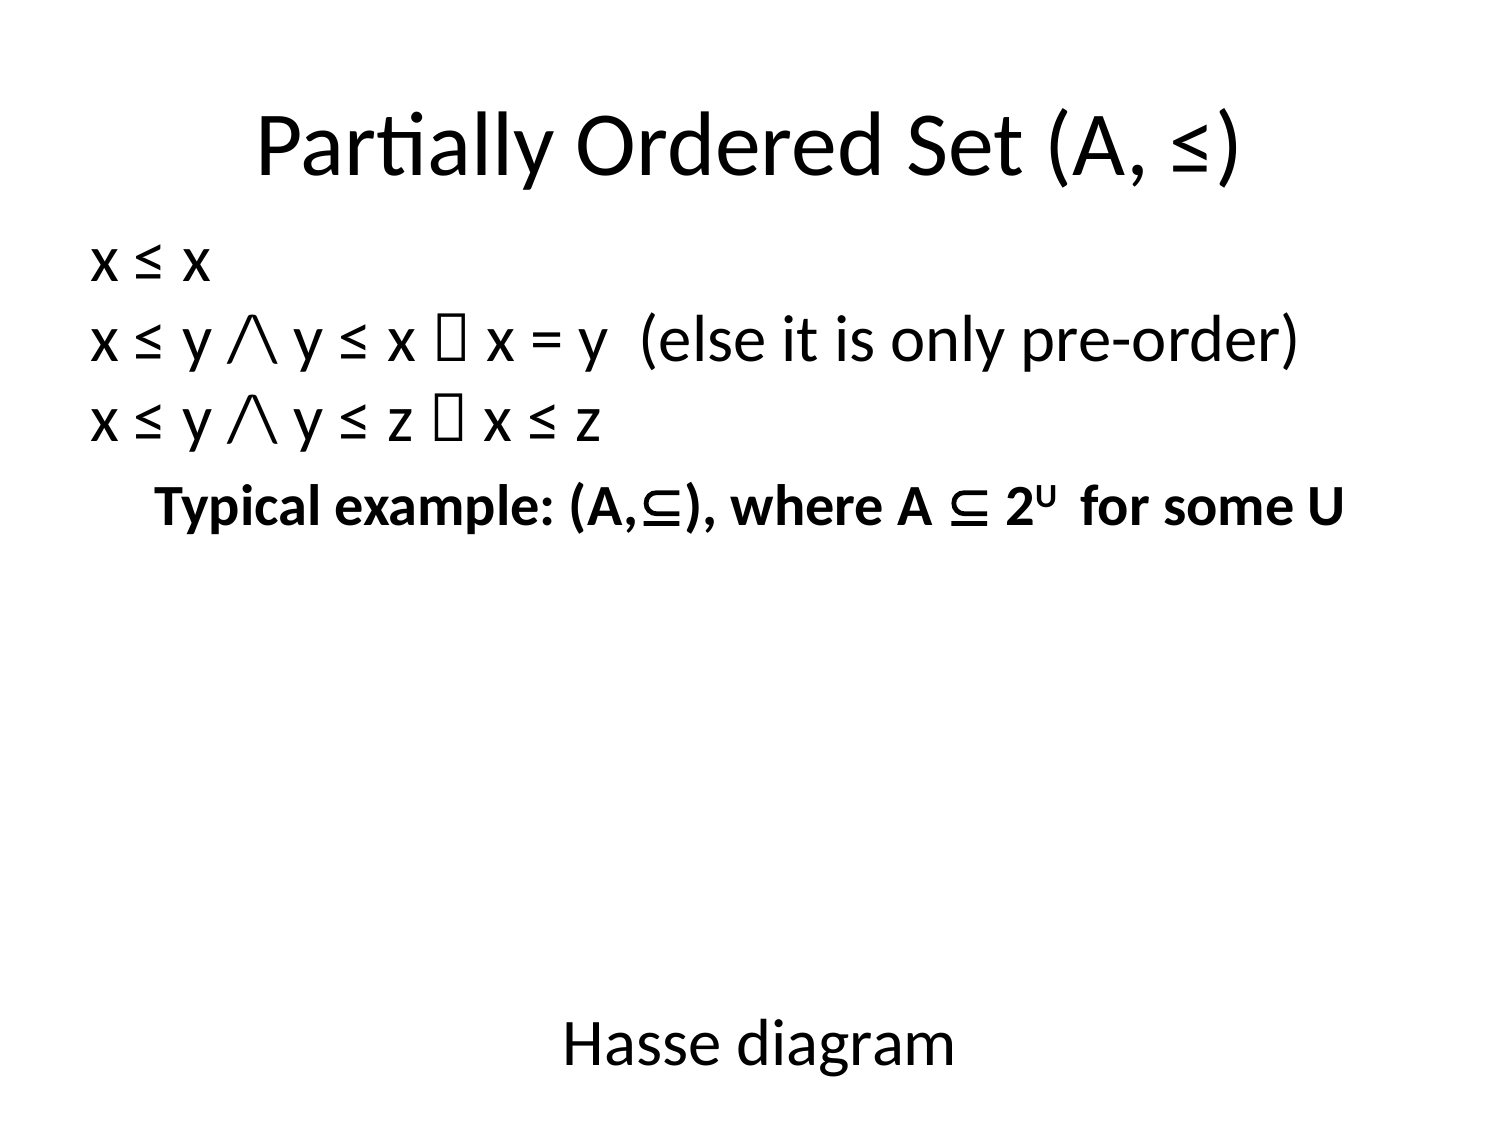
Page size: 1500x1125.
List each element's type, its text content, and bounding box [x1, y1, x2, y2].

list x ≤ x x ≤ y /\ y ≤ x  x = y (else it is only pre-order) x ≤ y /\ y ≤ z  x ≤ z Typical example: (A,), where A  2U for some U [75, 207, 1425, 950]
text_box Hasse diagram [547, 991, 973, 1087]
title Partially Ordered Set (A, ≤) [75, 45, 1425, 207]
